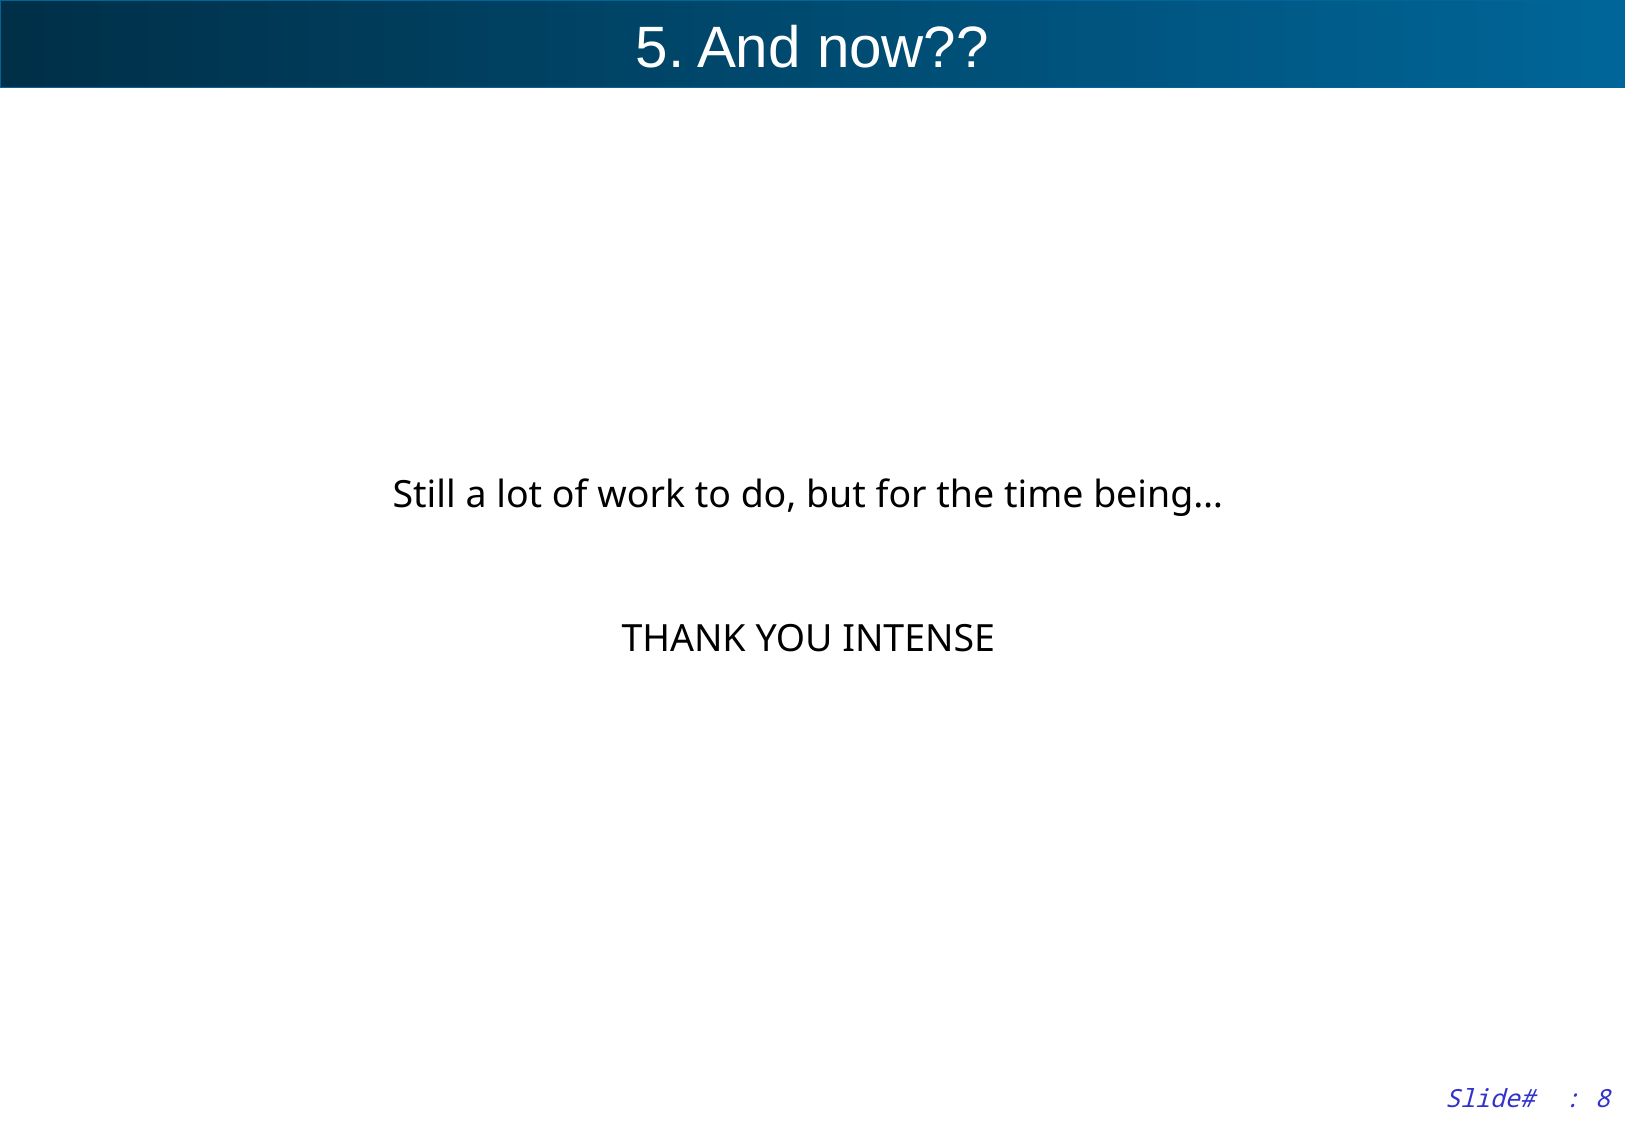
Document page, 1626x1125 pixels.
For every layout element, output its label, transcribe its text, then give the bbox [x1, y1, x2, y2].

text_box Still a lot of work to do, but for the time being… THANK YOU INTENSE [29, 457, 1588, 738]
slide_number Slide# : 8 [1286, 1074, 1625, 1113]
title 5. And now?? [0, 0, 1625, 88]
